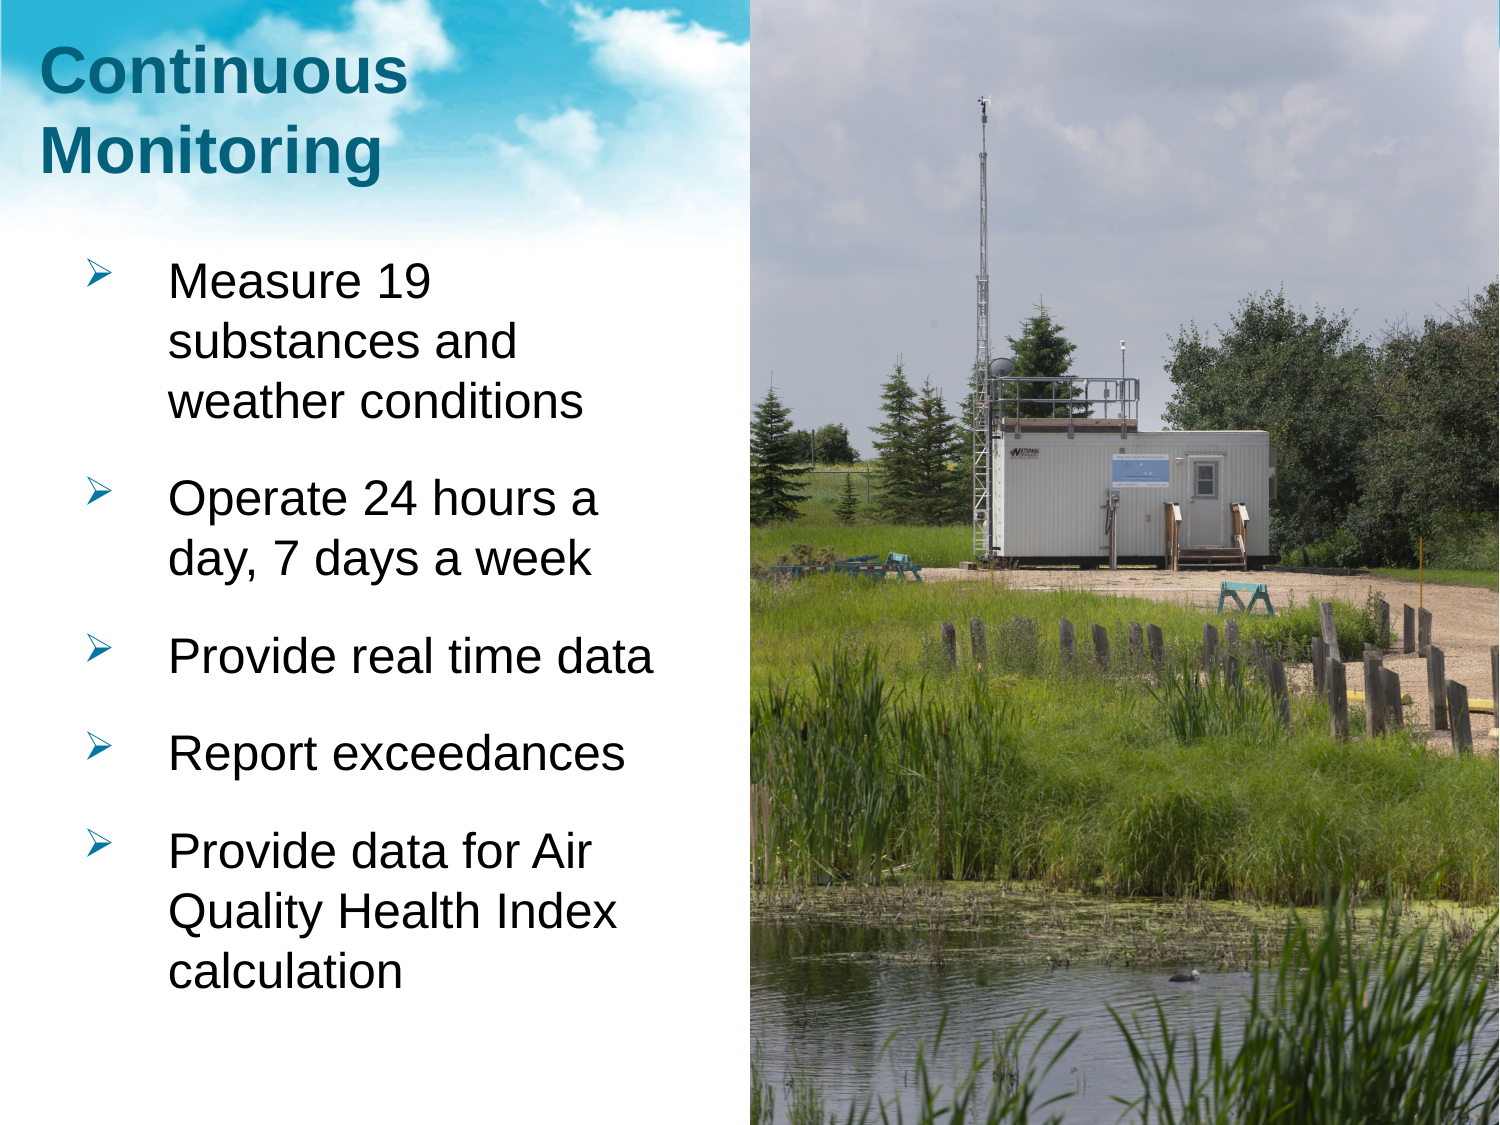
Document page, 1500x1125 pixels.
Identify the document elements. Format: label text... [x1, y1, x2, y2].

title Continuous Monitoring [24, 19, 729, 207]
text_box Measure 19 substances and weather conditions Operate 24 hours a day, 7 days a week Provide real time data Report exceedances Provide data for Air Quality Health Index calculation [68, 240, 707, 1006]
picture [0, 0, 1500, 1125]
